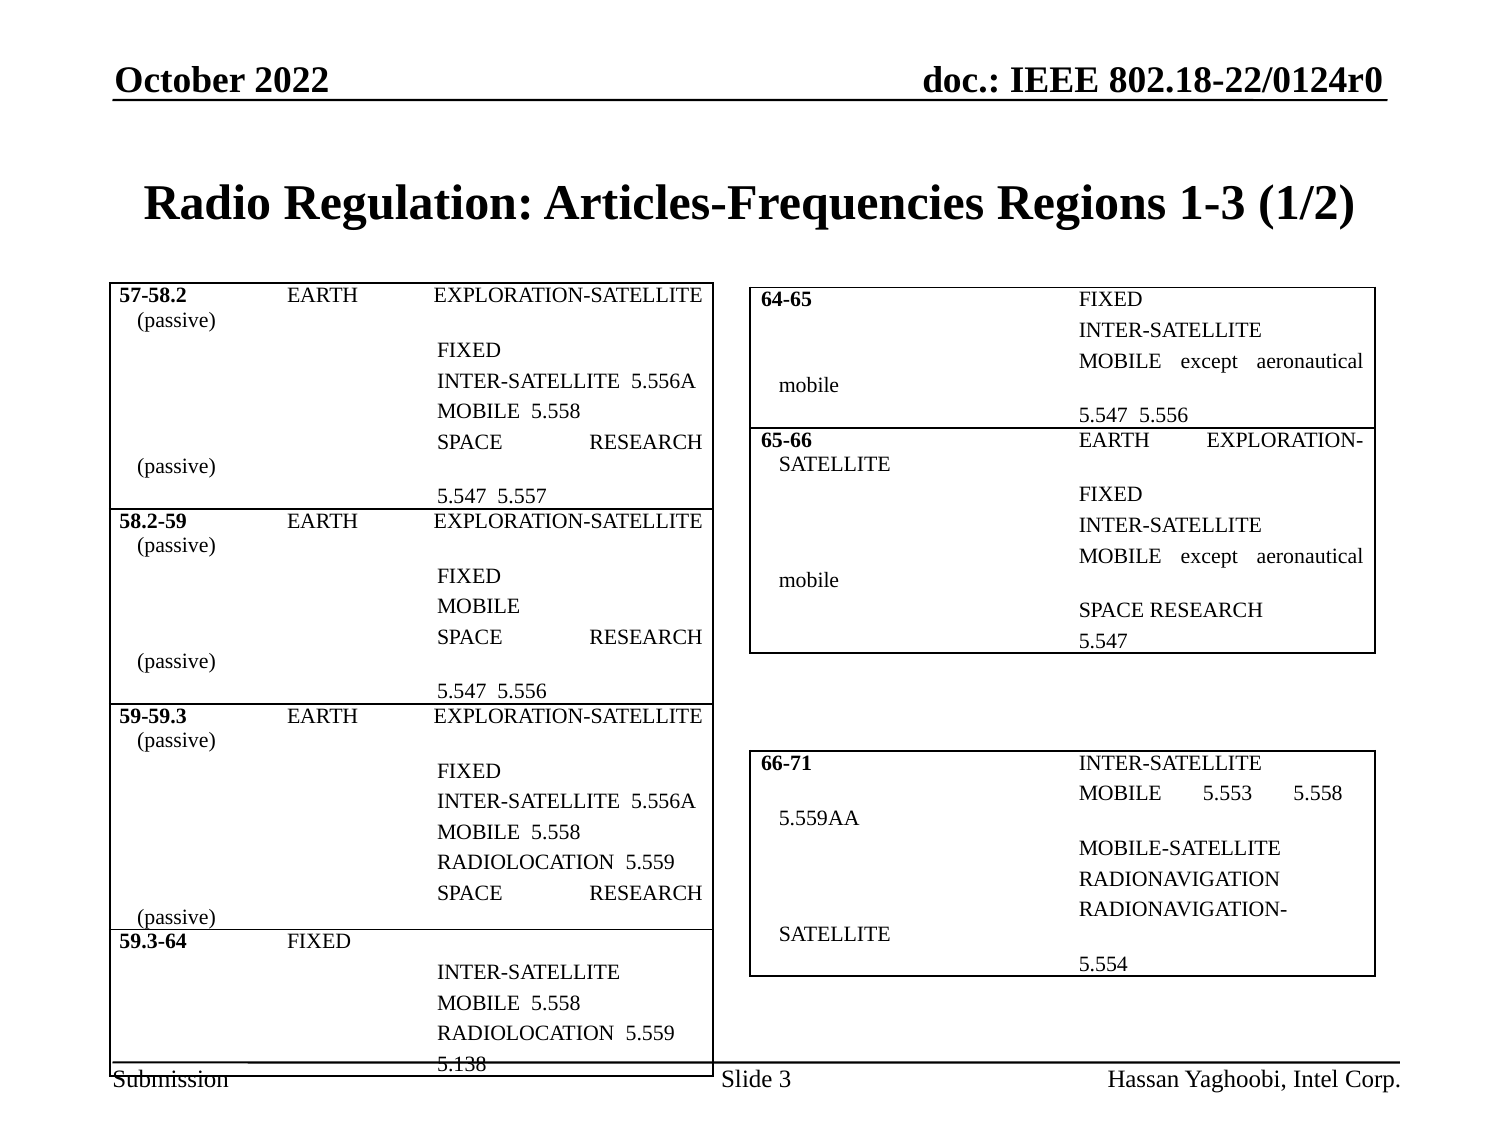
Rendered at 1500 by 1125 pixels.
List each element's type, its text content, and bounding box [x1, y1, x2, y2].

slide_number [114, 54, 332, 100]
table_cell 59-59.3 EARTH EXPLORATION-SATELLITE (passive) FIXED INTER-SATELLITE 5.556A MOBILE 5.558 RADIOLOCATION 5.559 SPACE RESEARCH (passive) [111, 705, 712, 929]
table_header 57-58.2 EARTH EXPLORATION-SATELLITE (passive) FIXED INTER-SATELLITE 5.556A MOBILE 5.558 SPACE RESEARCH (passive) 5.547 5.557 [111, 284, 712, 508]
table_header 64-65 FIXED INTER-SATELLITE MOBILE except aeronautical mobile 5.547 5.556 [751, 288, 1374, 427]
table_header 66-71 INTER-SATELLITE MOBILE 5.553 5.558 5.559AA MOBILE-SATELLITE RADIONAVIGATION RADIONAVIGATION-SATELLITE 5.554 [751, 752, 1374, 975]
slide_number Slide 3 [712, 1062, 800, 1093]
title Radio Regulation: Articles-Frequencies Regions 1-3 (1/2) [112, 112, 1388, 288]
table_cell 59.3-64 FIXED INTER-SATELLITE MOBILE 5.558 RADIOLOCATION 5.559 5.138 [111, 930, 712, 1075]
table_cell 58.2-59 EARTH EXPLORATION-SATELLITE (passive) FIXED MOBILE SPACE RESEARCH (passive) 5.547 5.556 [111, 510, 712, 703]
footer Hassan Yaghoobi, Intel Corp. [1103, 1062, 1402, 1093]
table_cell 65-66 EARTH EXPLORATION-SATELLITE FIXED INTER-SATELLITE MOBILE except aeronautical mobile SPACE RESEARCH 5.547 [751, 429, 1374, 652]
